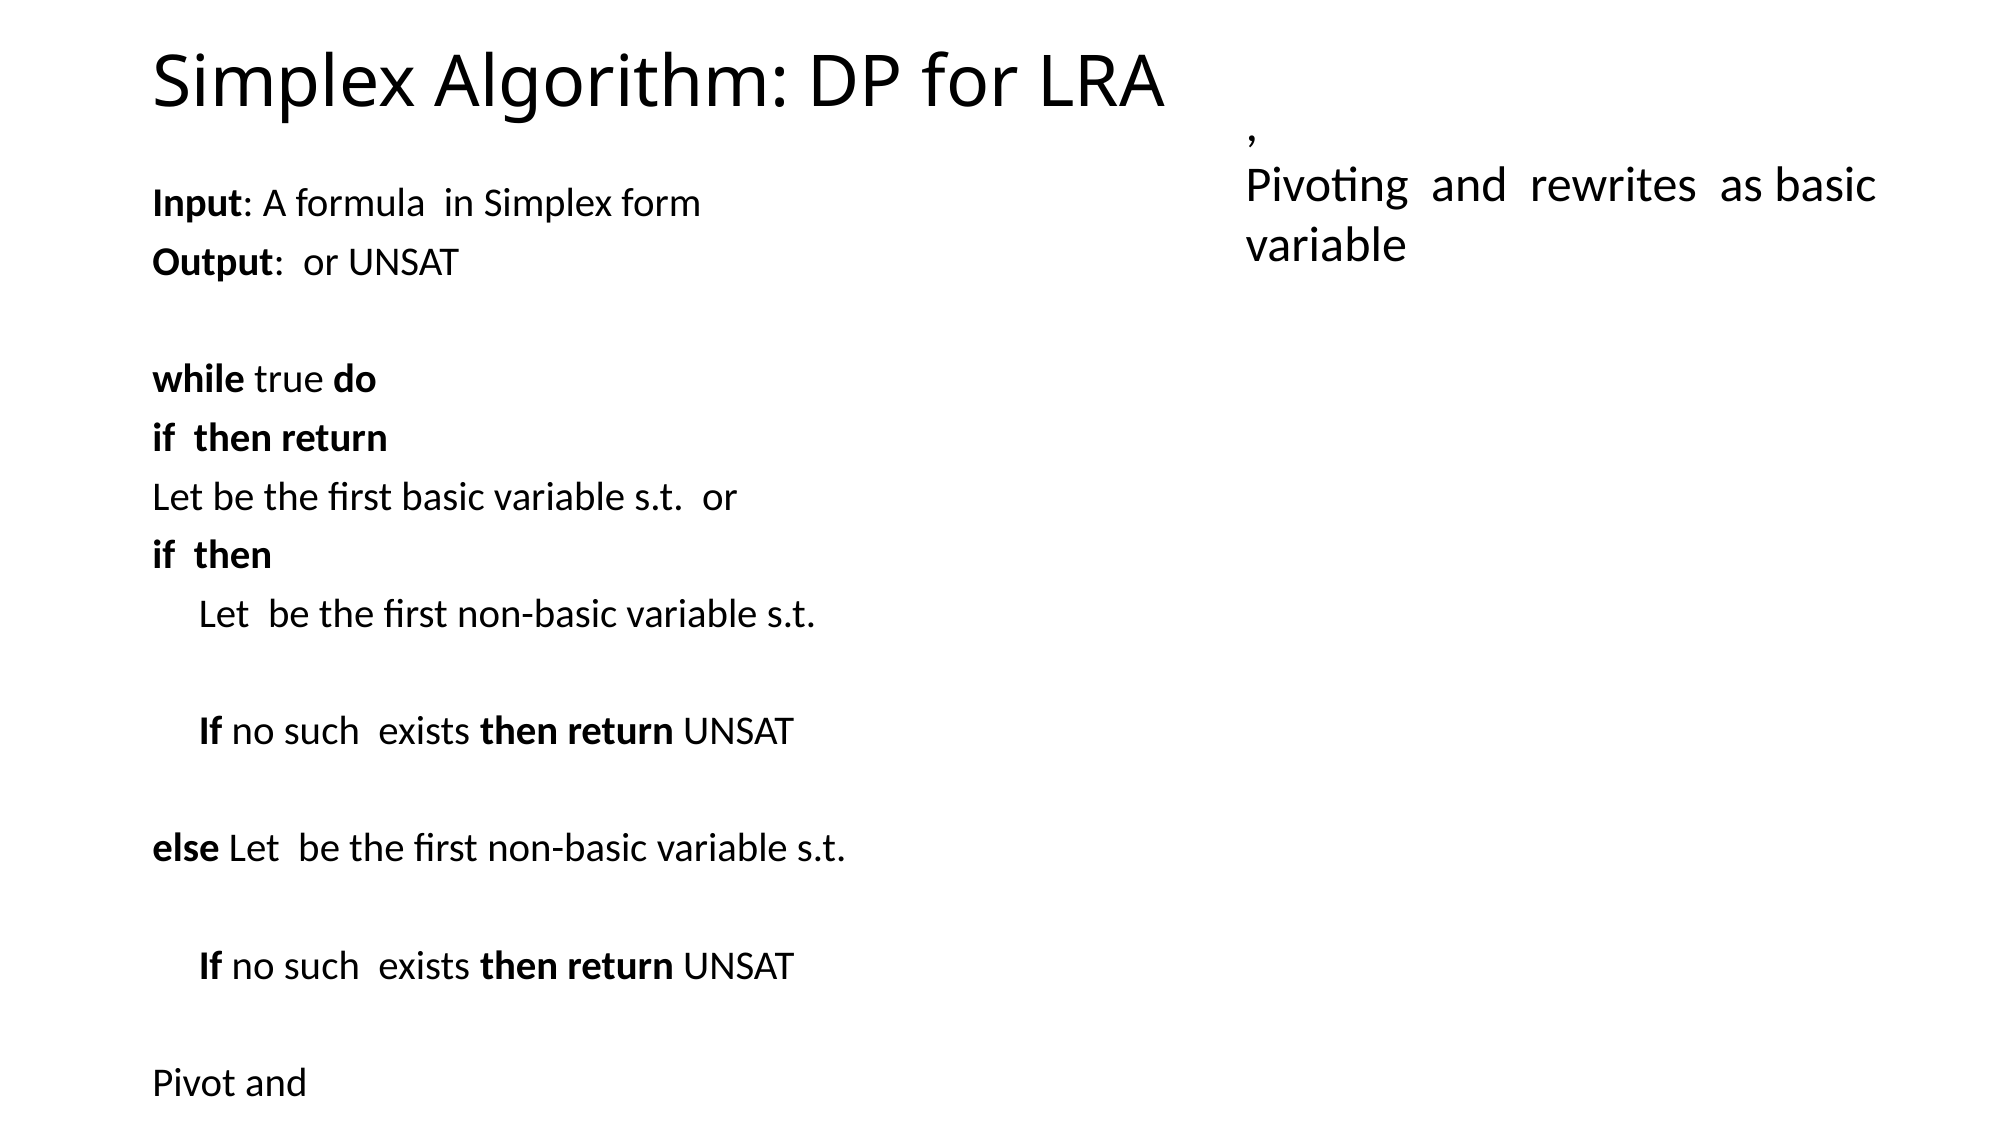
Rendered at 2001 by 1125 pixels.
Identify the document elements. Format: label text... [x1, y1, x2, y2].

title Simplex Algorithm: DP for LRA [137, 37, 1863, 130]
